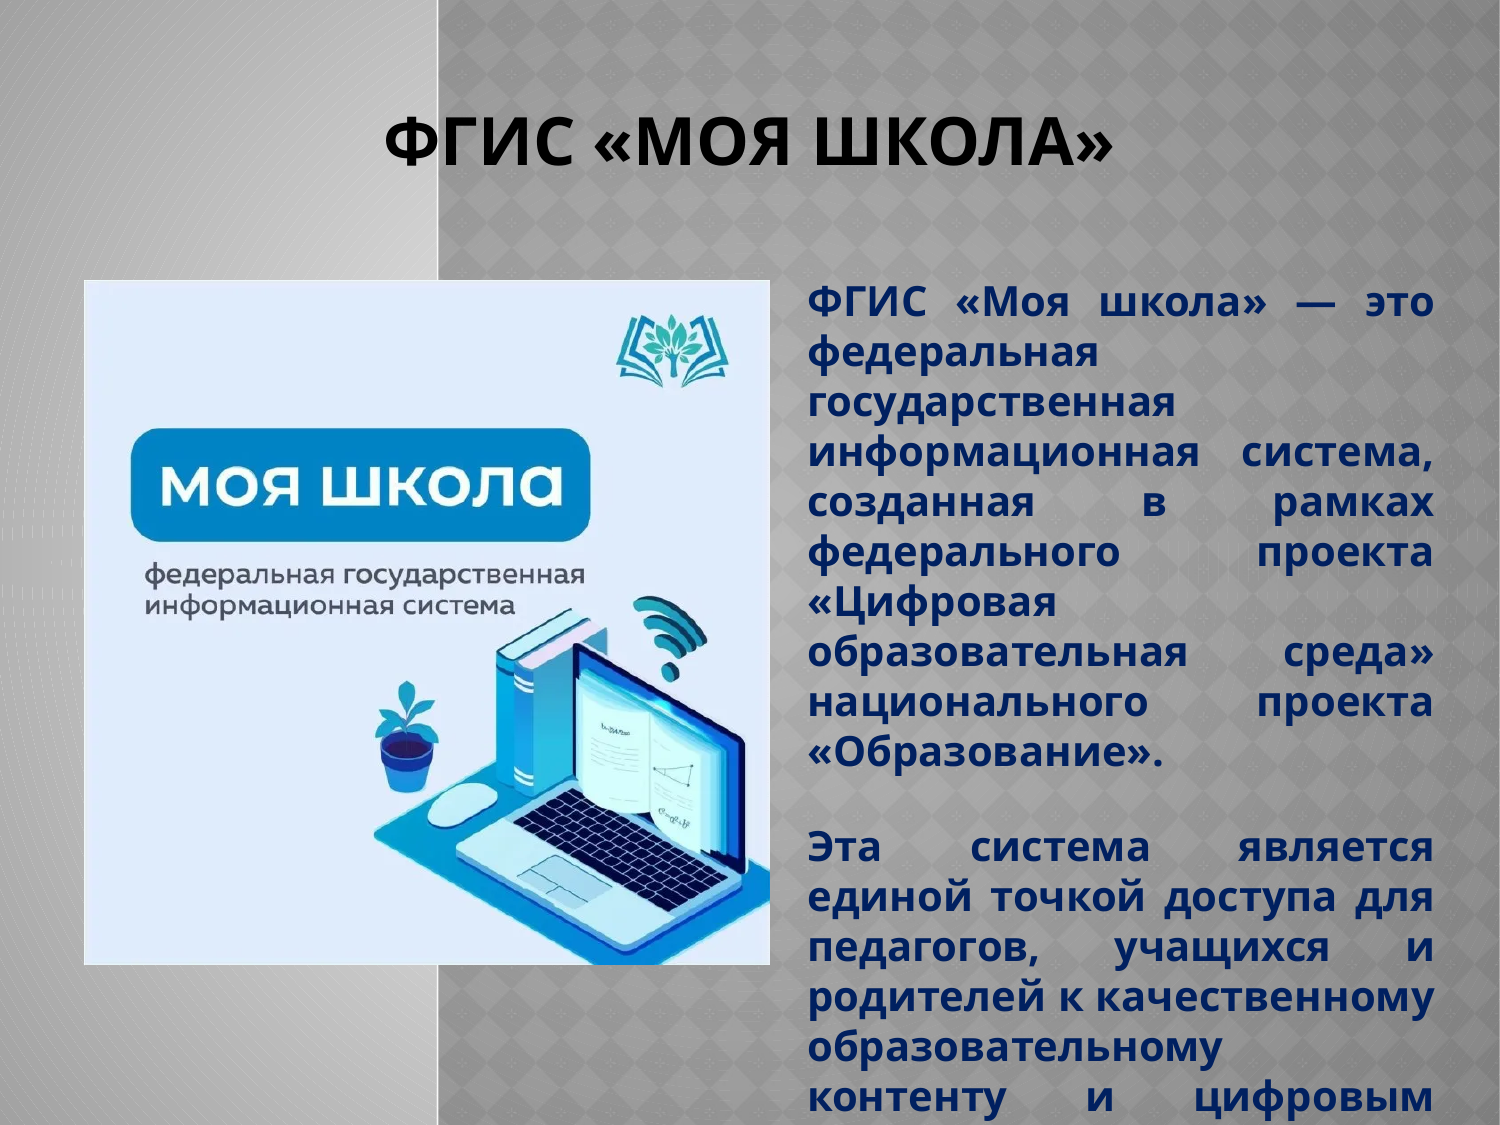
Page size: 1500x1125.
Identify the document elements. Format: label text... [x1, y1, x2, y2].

title ФГИС «МОЯ ШКОЛА» [75, 44, 1425, 233]
picture [84, 280, 770, 965]
text_box ФГИС «Моя школа» — это федеральная государственная информационная система, созданная в рамках федерального проекта «Цифровая образовательная среда» национального проекта «Образование». Эта система является единой точкой доступа для педагогов, учащихся и родителей к качественному образовательному контенту и цифровым сервисам на всей территории РФ. [792, 266, 1450, 1125]
